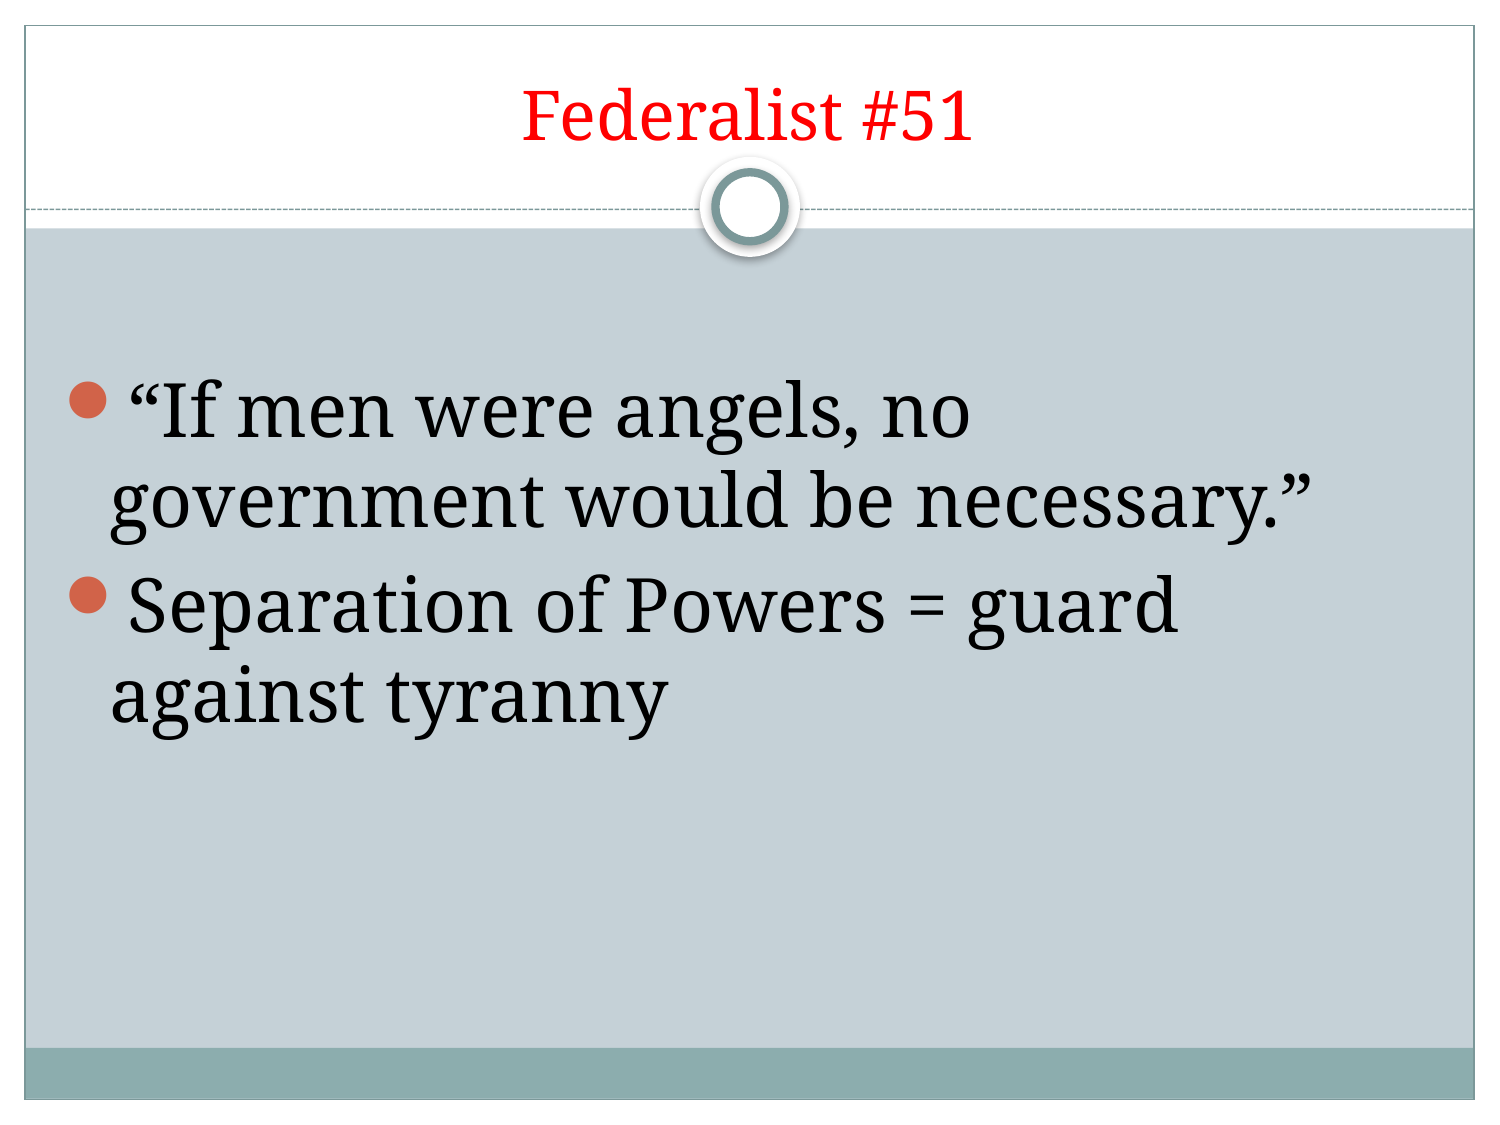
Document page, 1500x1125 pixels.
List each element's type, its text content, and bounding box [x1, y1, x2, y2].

list “If men were angels, no government would be necessary.” Separation of Powers = guard against tyranny [49, 250, 1445, 1001]
title Federalist #51 [49, 37, 1450, 162]
